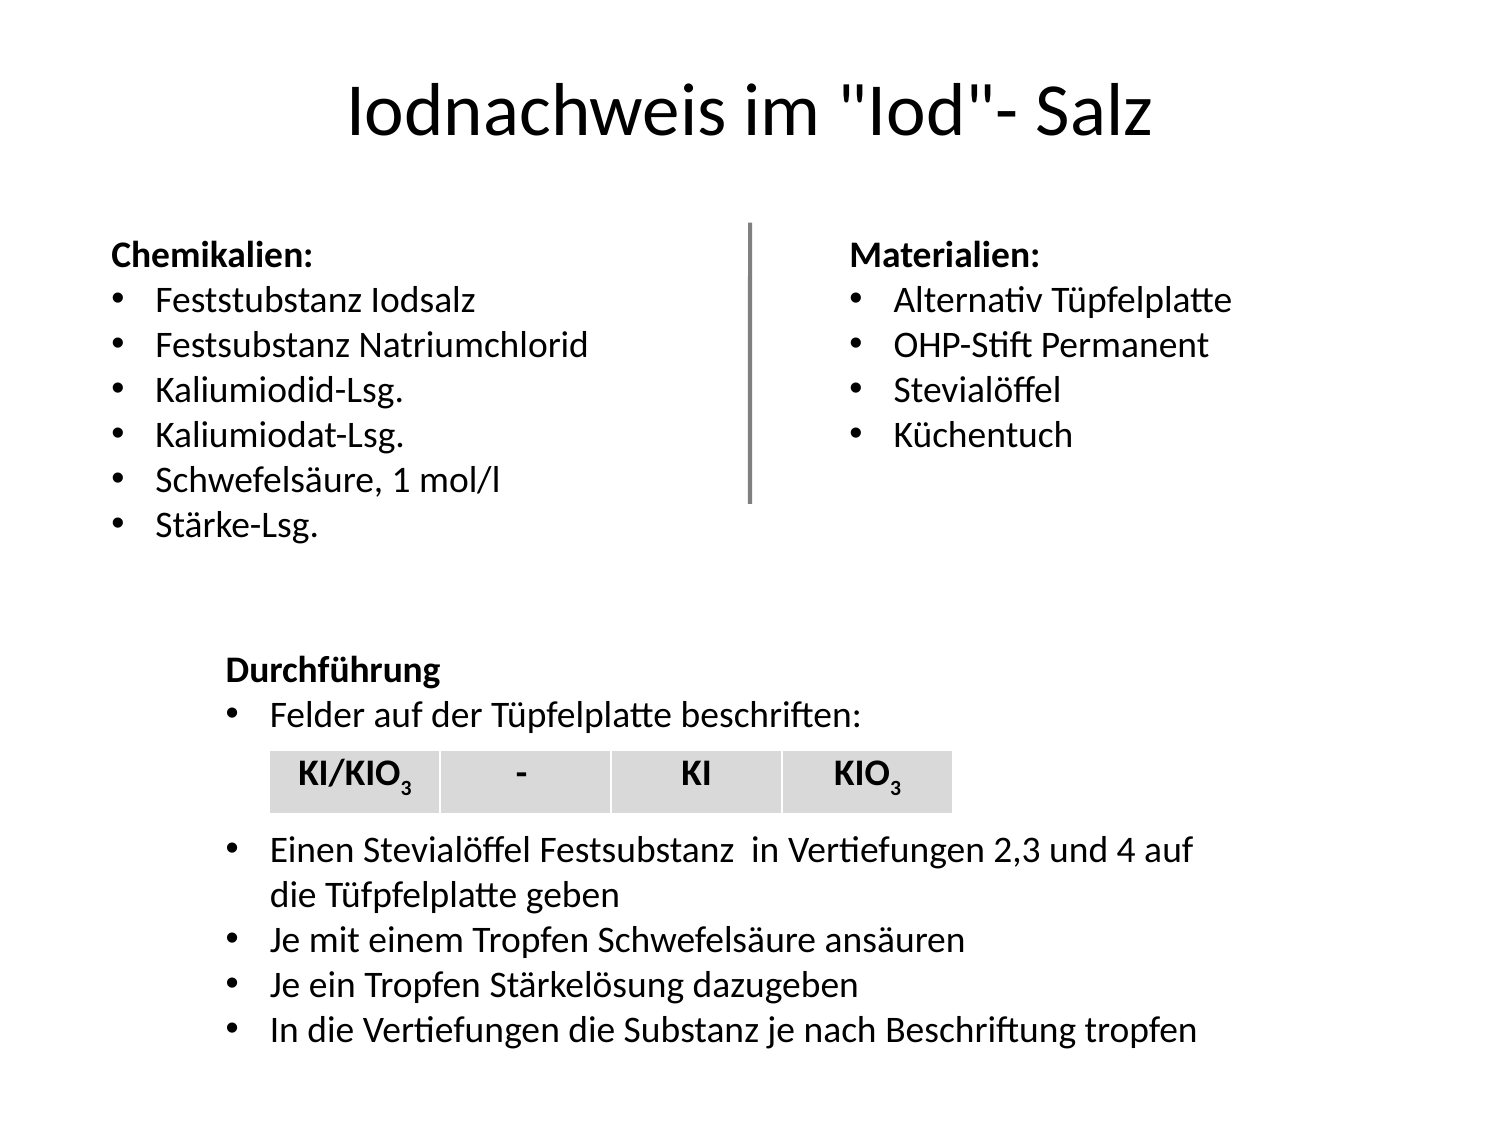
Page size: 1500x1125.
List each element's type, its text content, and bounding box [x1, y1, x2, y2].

table_header KI/KIO3 [270, 751, 439, 813]
table_header - [441, 751, 610, 813]
text_box Materialien: Alternativ Tüpfelplatte OHP-Stift Permanent Stevialöffel Küchentuch [834, 222, 1248, 463]
title Iodnachweis im "Iod"- Salz [75, 11, 1425, 200]
text_box Durchführung Felder auf der Tüpfelplatte beschriften: Einen Stevialöffel Festsubstanz in Vertiefungen 2,3 und 4 auf die Tüfpfelplatte geben Je mit einem Tropfen Schwefelsäure ansäuren Je ein Tropfen Stärkelösung dazugeben In die Vertiefungen die Substanz je nach Beschriftung tropfen [210, 637, 1254, 1103]
text_box Chemikalien: Feststubstanz Iodsalz Festsubstanz Natriumchlorid Kaliumiodid-Lsg. Kaliumiodat-Lsg. Schwefelsäure, 1 mol/l Stärke-Lsg. [96, 222, 605, 598]
table_header KI [612, 751, 781, 813]
table_header KIO3 [783, 751, 952, 813]
